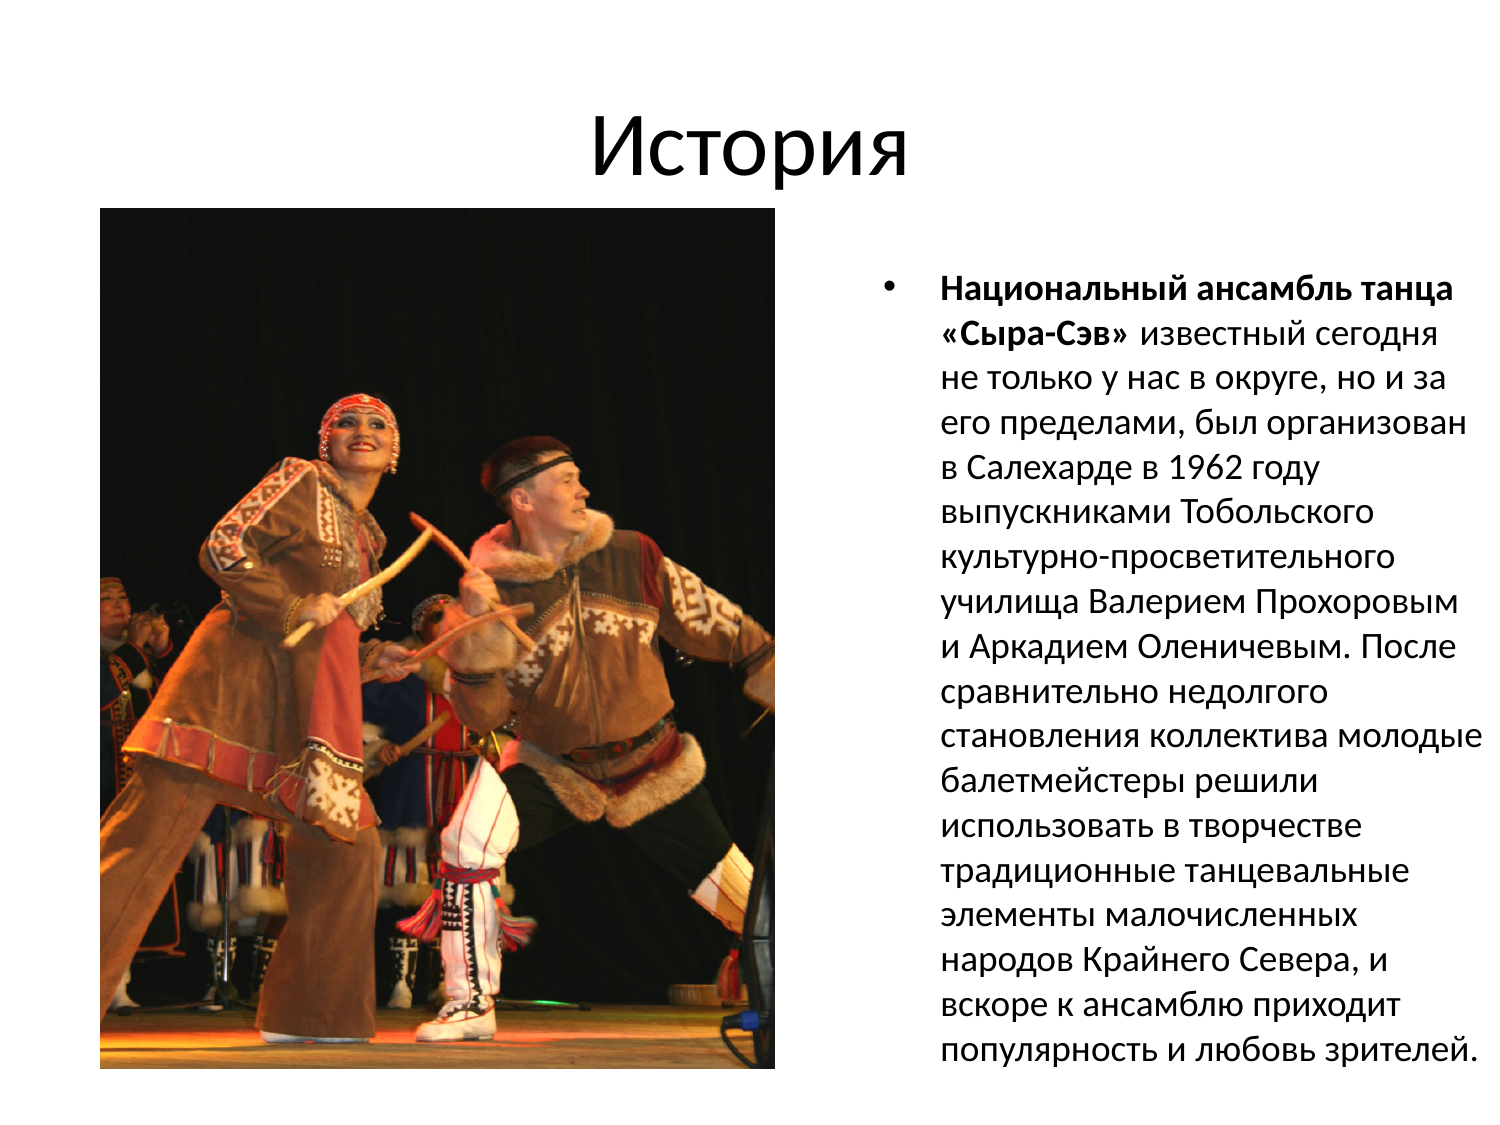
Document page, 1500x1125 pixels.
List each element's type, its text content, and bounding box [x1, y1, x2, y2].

picture [100, 207, 776, 1069]
list Национальный ансамбль танца «Сыра-Сэв» известный сегодня не только у нас в округе, но и за его пределами, был организован в Салехарде в 1962 году выпускниками Тобольского культурно-просветительного училища Валерием Прохоровым и Аркадием Оленичевым. После сравнительно недолгого становления коллектива молодые балетмейстеры решили использовать в творчестве традиционные танцевальные элементы малочисленных народов Крайнего Севера, и вскоре к ансамблю приходит популярность и любовь зрителей. [868, 255, 1500, 1106]
title История [75, 45, 1425, 233]
